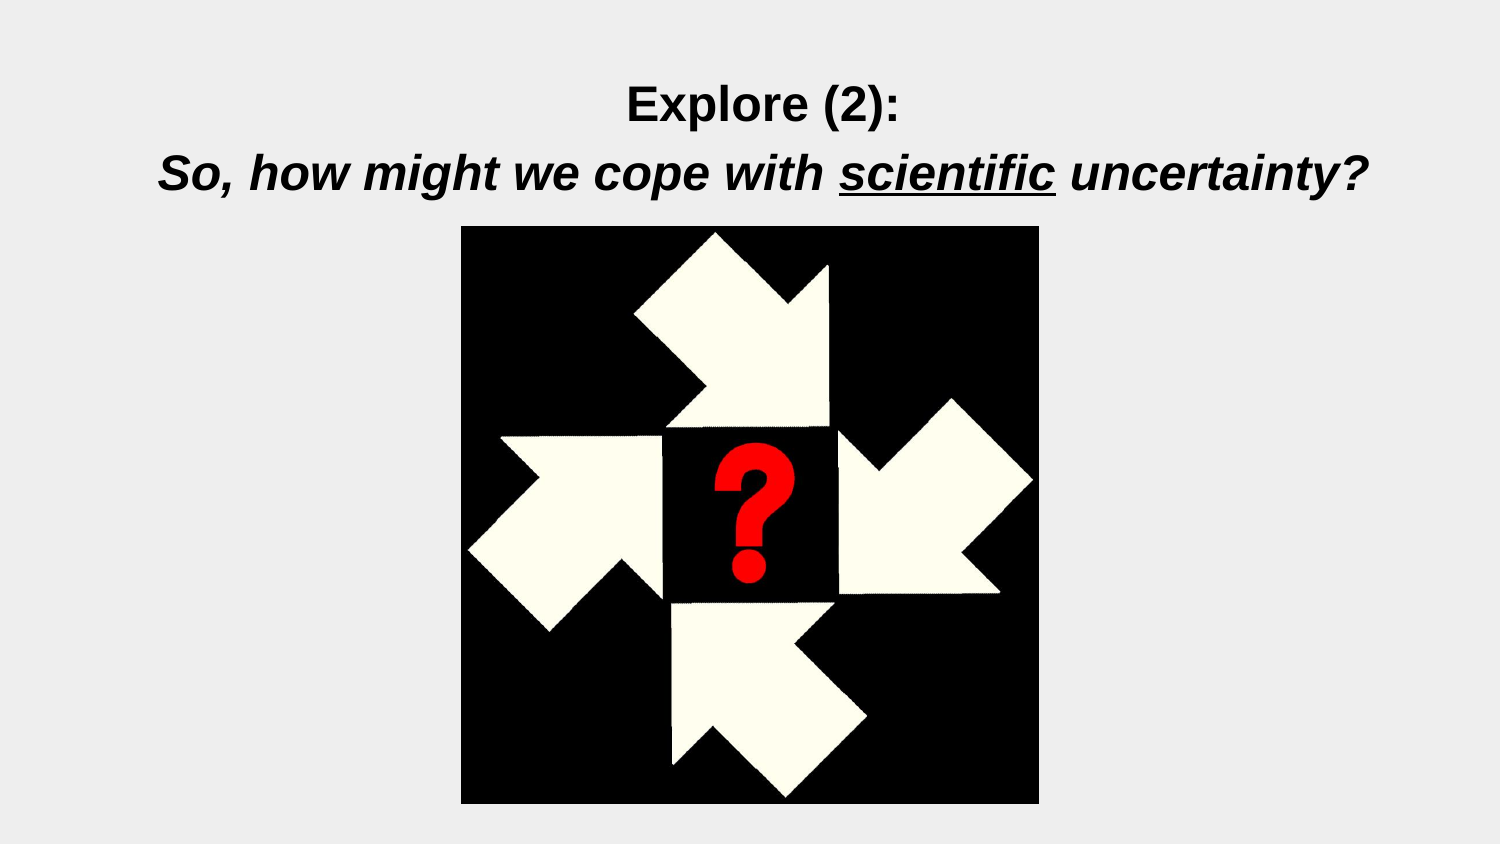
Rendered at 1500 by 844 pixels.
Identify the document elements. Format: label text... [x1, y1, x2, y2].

picture [461, 226, 1039, 804]
text_box Explore (2): So, how might we cope with scientific uncertainty? [72, 47, 1456, 211]
